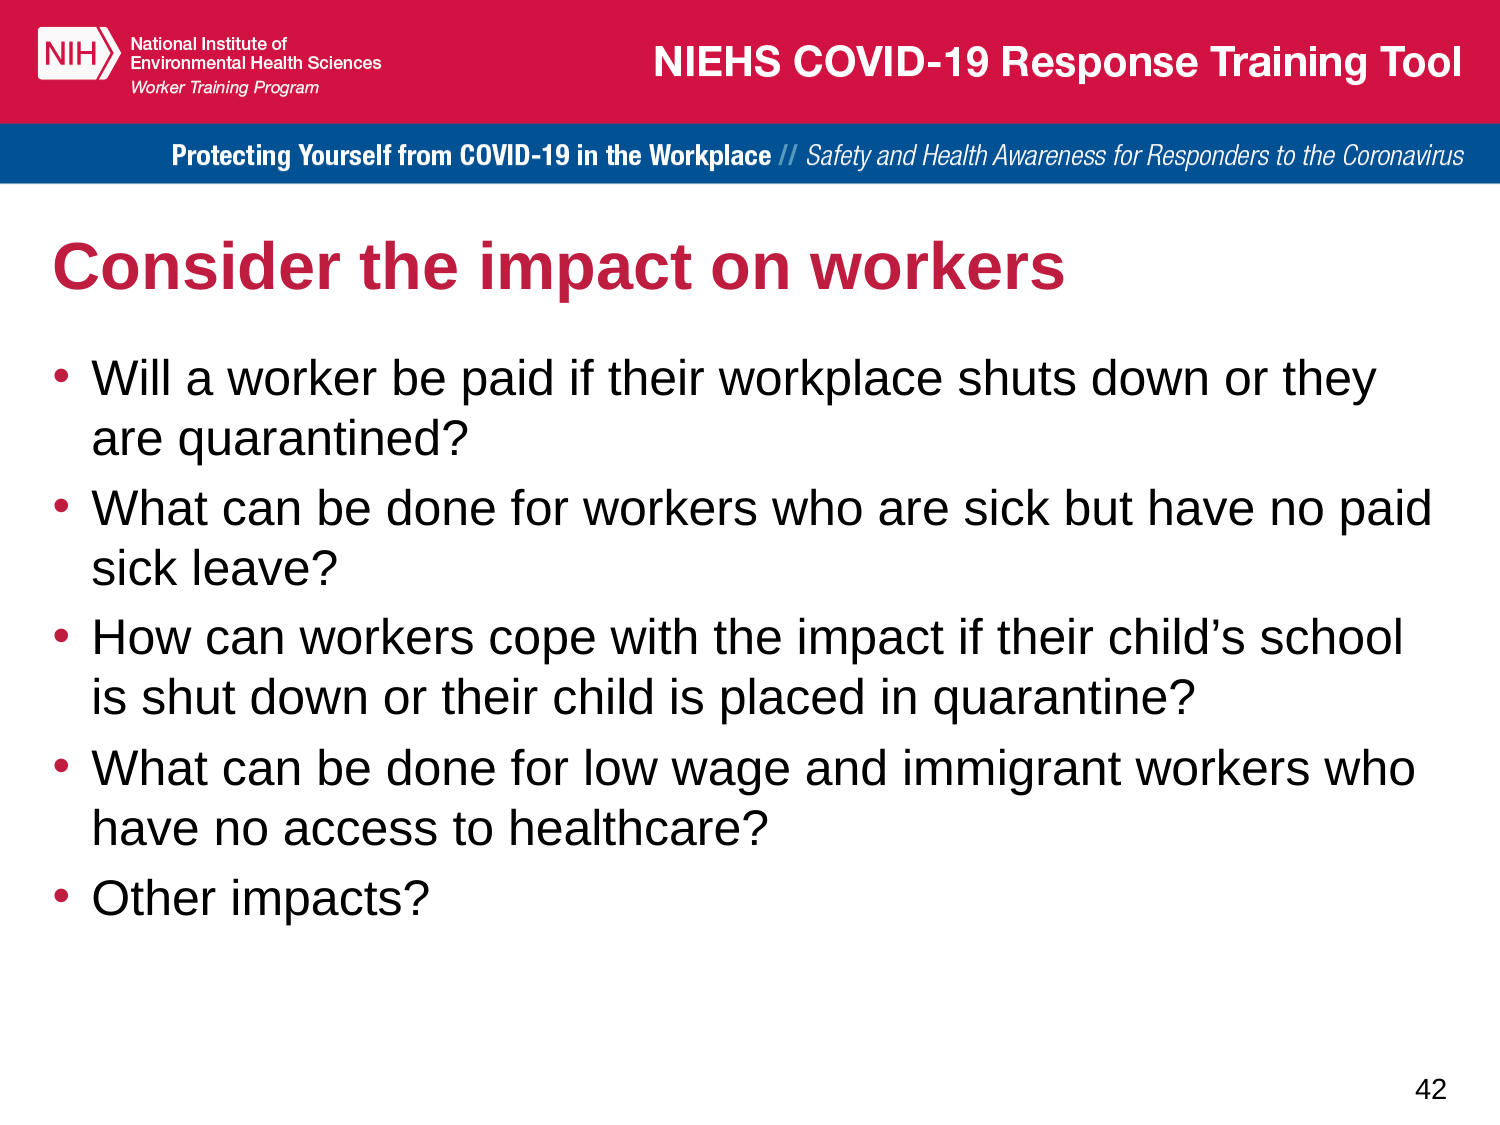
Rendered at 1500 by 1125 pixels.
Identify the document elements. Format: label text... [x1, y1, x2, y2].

slide_number 42 [1262, 1062, 1463, 1100]
picture [0, 0, 1500, 1125]
list Will a worker be paid if their workplace shuts down or they are quarantined? What can be done for workers who are sick but have no paid sick leave? How can workers cope with the impact if their child’s school is shut down or their child is placed in quarantine? What can be done for low wage and immigrant workers who have no access to healthcare? Other impacts? [37, 337, 1463, 1063]
title Consider the impact on workers [37, 187, 1463, 337]
